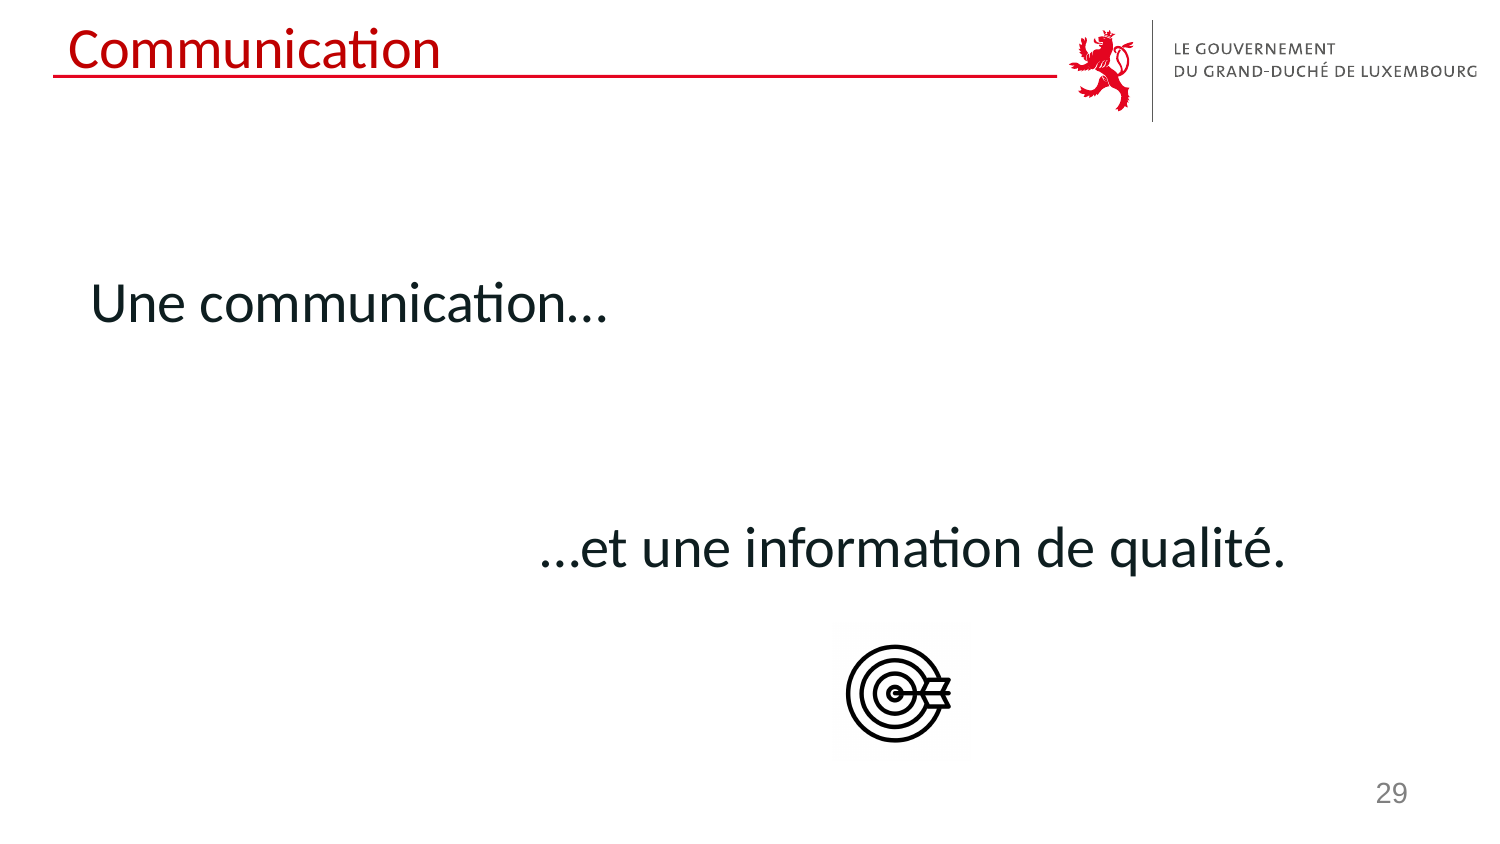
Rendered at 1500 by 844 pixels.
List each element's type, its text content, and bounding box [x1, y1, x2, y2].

list Une communication… …et une information de qualité. [74, 256, 1426, 682]
slide_number 29 [1316, 767, 1424, 830]
picture [832, 622, 972, 762]
title Communication [52, 14, 1070, 77]
